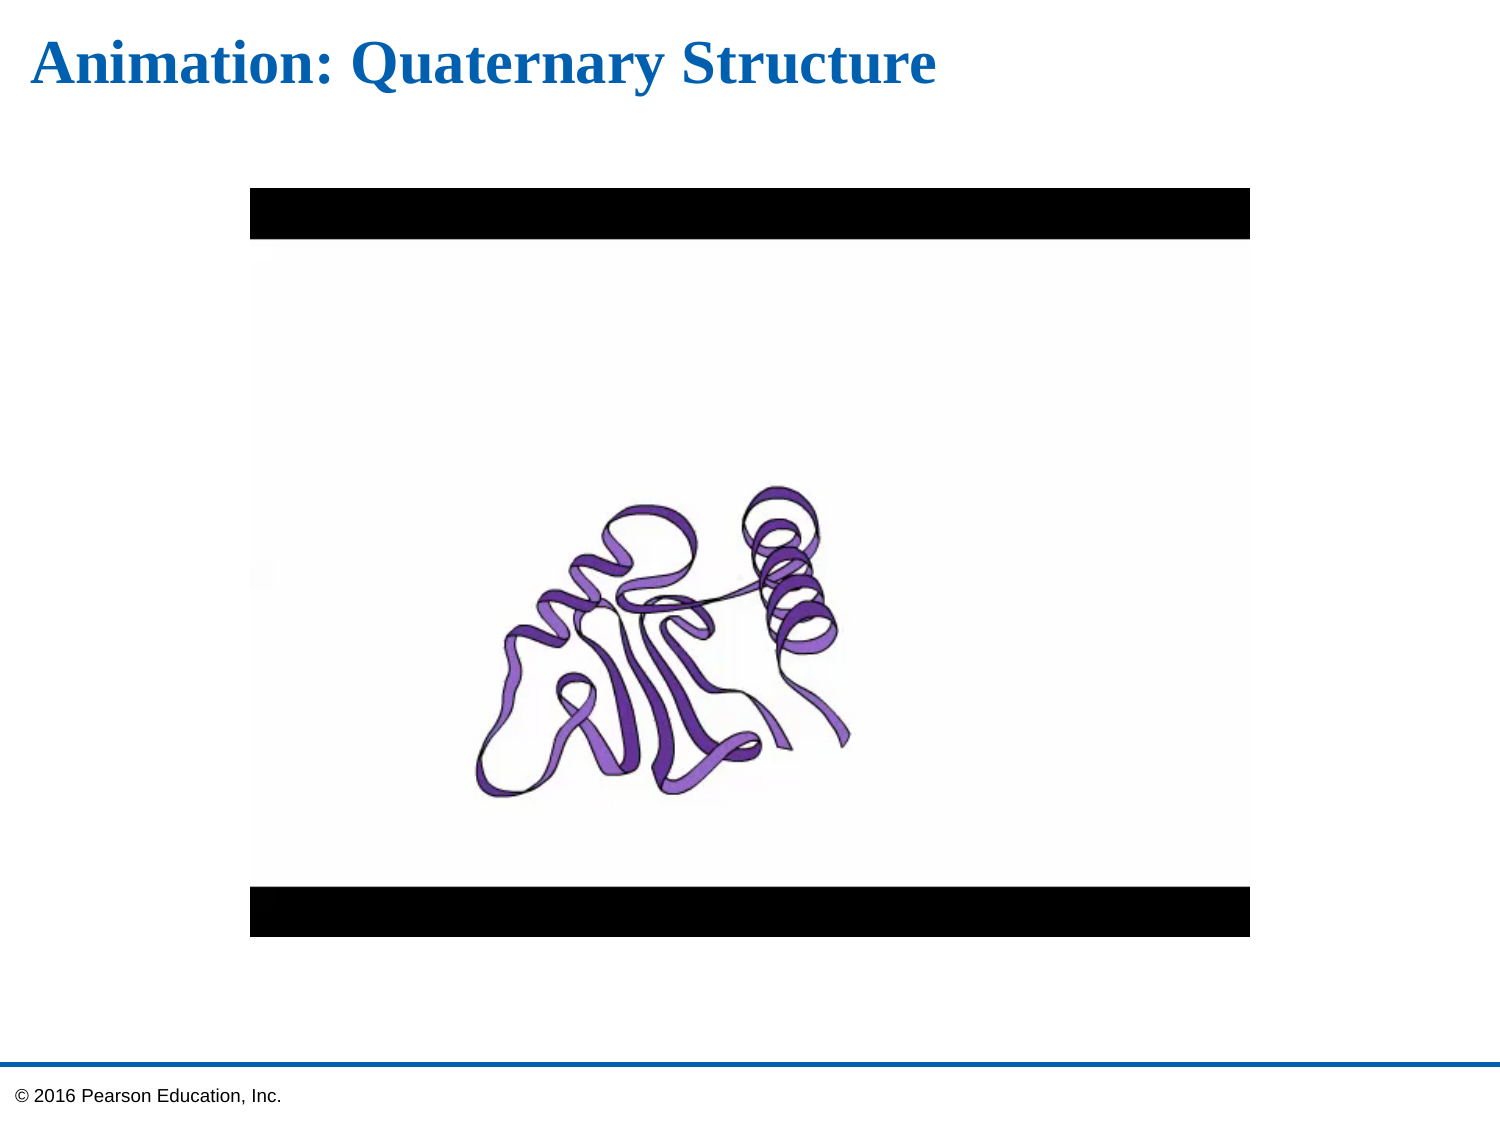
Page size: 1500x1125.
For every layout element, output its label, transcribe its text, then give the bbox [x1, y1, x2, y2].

title Animation: Quaternary Structure [29, 29, 1470, 165]
footer © 2016 Pearson Education, Inc. [0, 1064, 507, 1125]
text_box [249, 187, 1251, 938]
